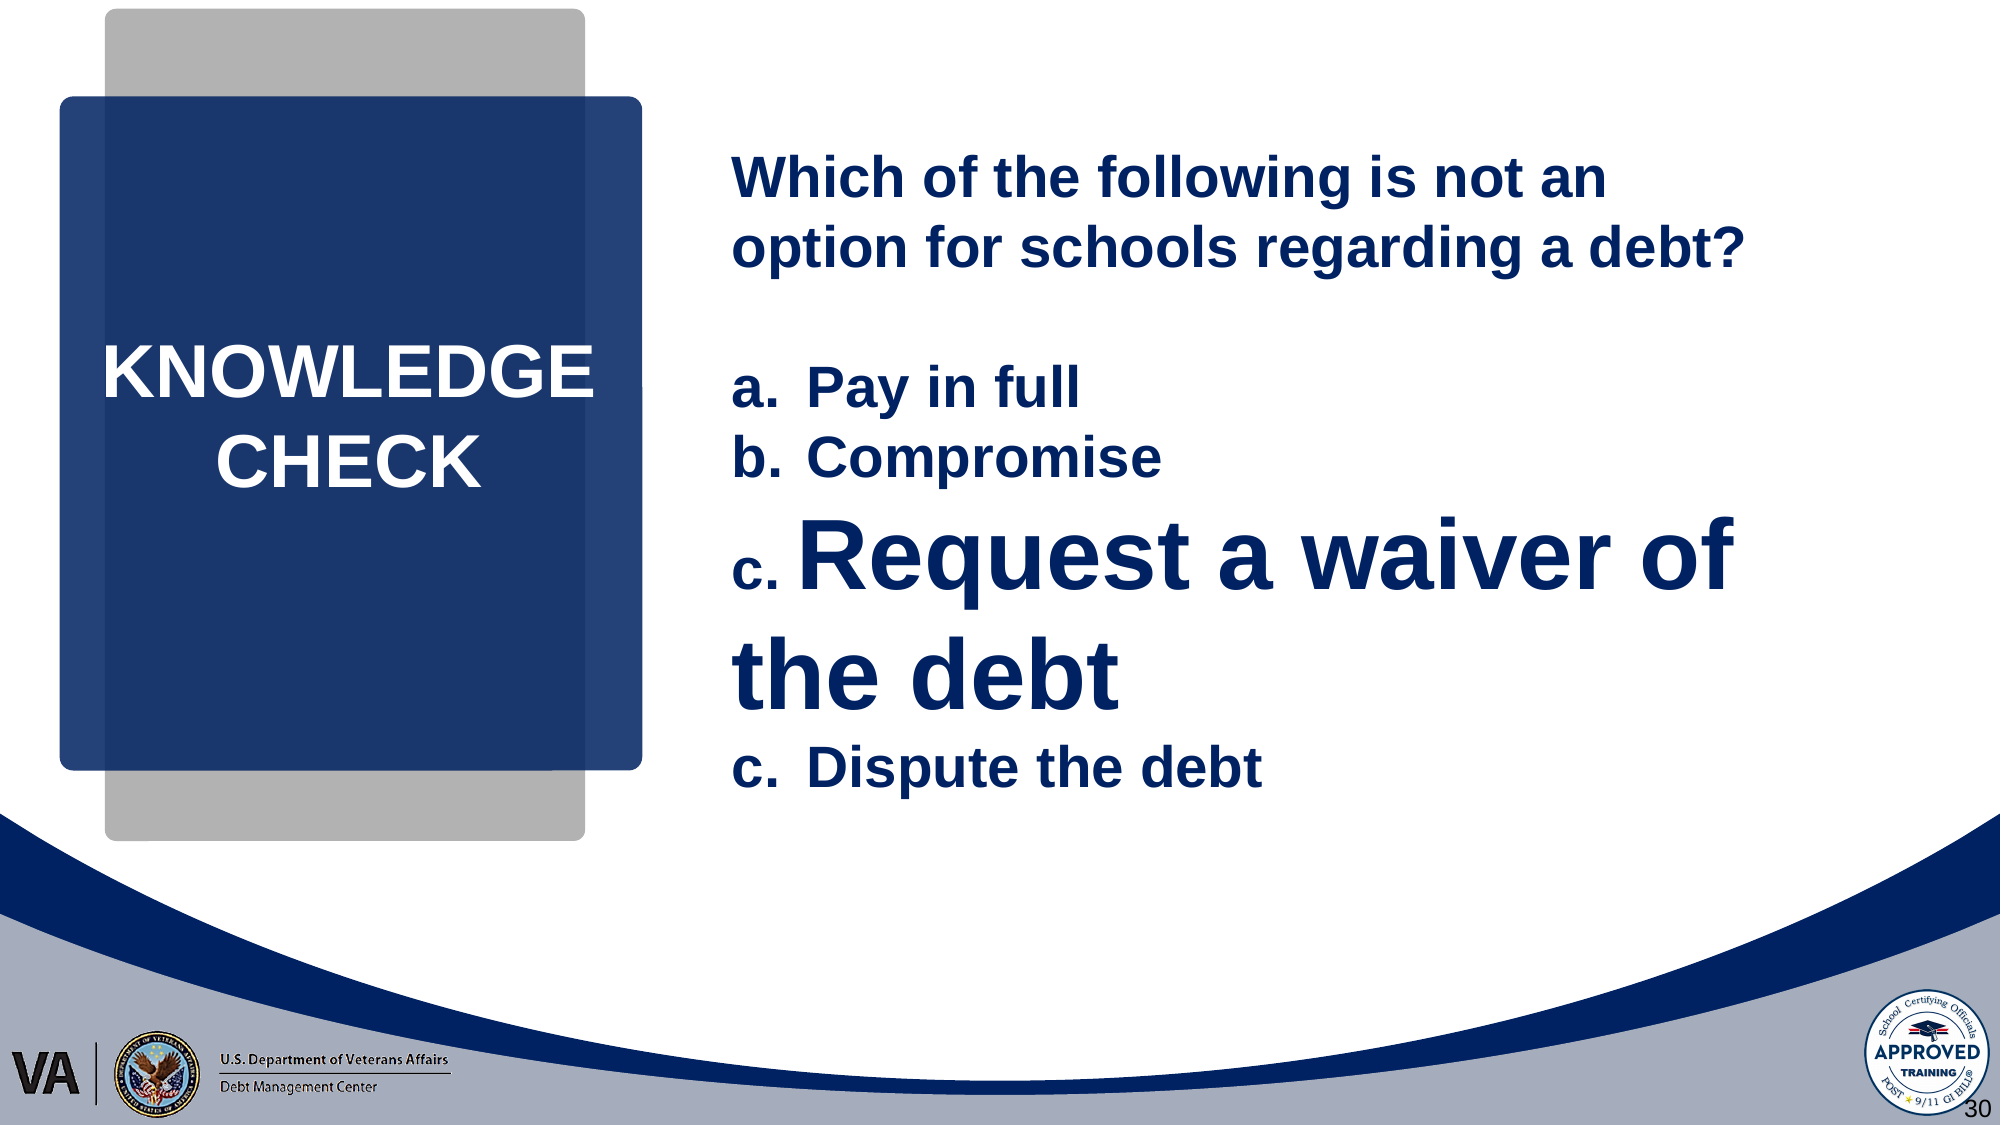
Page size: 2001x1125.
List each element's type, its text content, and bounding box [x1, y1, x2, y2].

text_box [0, 813, 2000, 1125]
text_box Which of the following is not an option for schools regarding a debt? Pay in full Compromise c. Request a waiver of the debt Dispute the debt [716, 131, 1788, 807]
picture [0, 1016, 484, 1125]
text_box [104, 8, 586, 96]
picture [1864, 989, 1990, 1116]
text_box [59, 96, 643, 771]
text_box KNOWLEDGE CHECK [94, 322, 604, 503]
text_box [104, 771, 586, 813]
